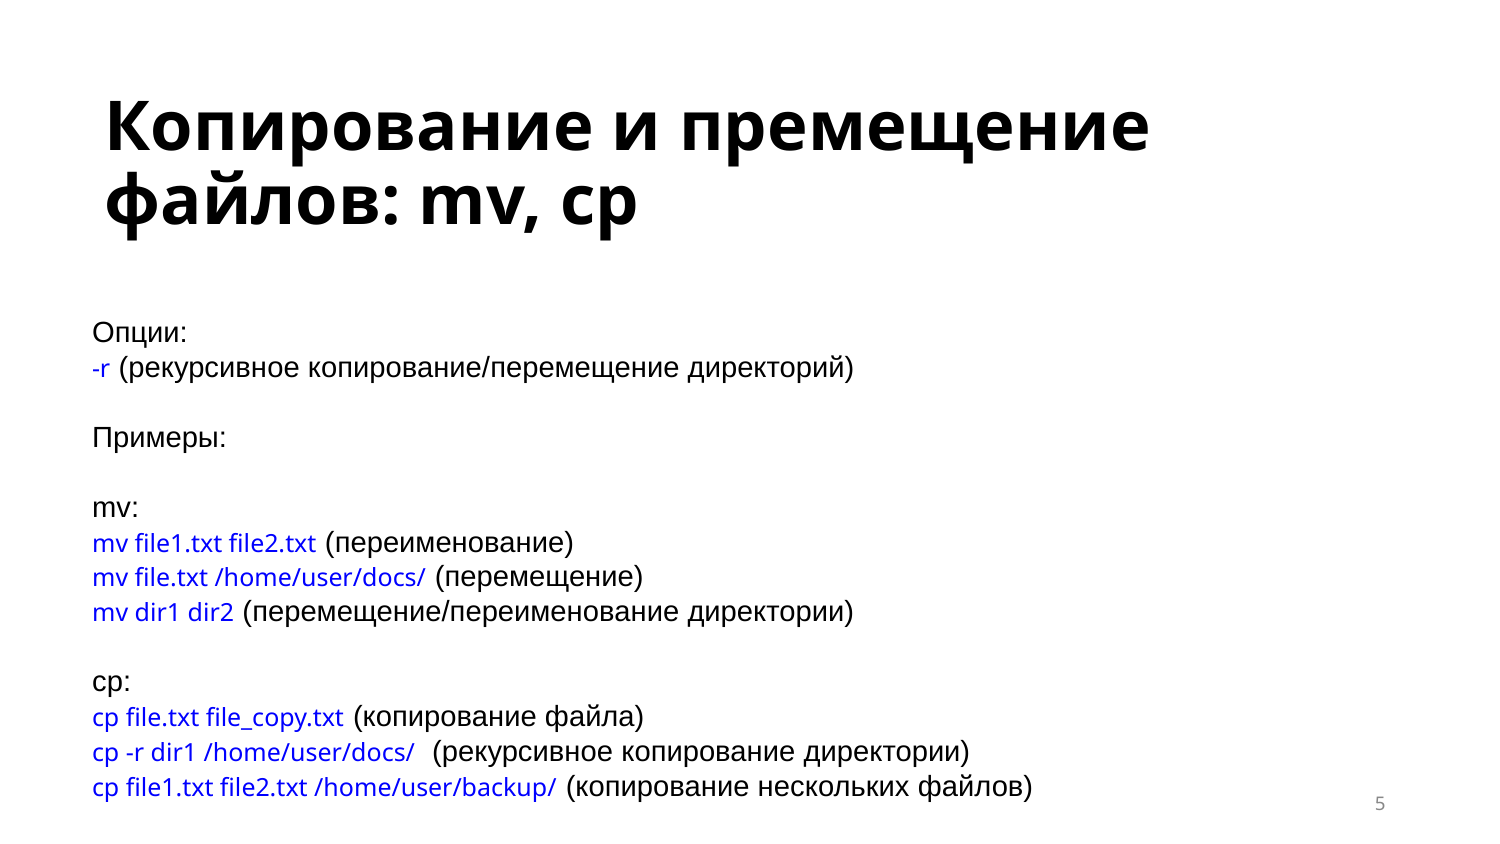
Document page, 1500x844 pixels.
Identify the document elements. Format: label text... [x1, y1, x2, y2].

text_box Копирование и премещение файлов: mv, cp [89, 76, 1233, 255]
slide_number ‹#› [1059, 782, 1397, 827]
text_box Опции: -r (рекурсивное копирование/перемещение директорий) Примеры: mv: mv file1.txt file2.txt (переименование) mv file.txt /home/user/docs/ (перемещение) mv dir1 dir2 (перемещение/переименование директории) cp: cp file.txt file_copy.txt (копирование файла) cp -r dir1 /home/user/docs/ (рекурсивное копирование директории) cp file1.txt file2.txt /home/user/backup/ (копирование нескольких файлов) [77, 298, 1457, 818]
